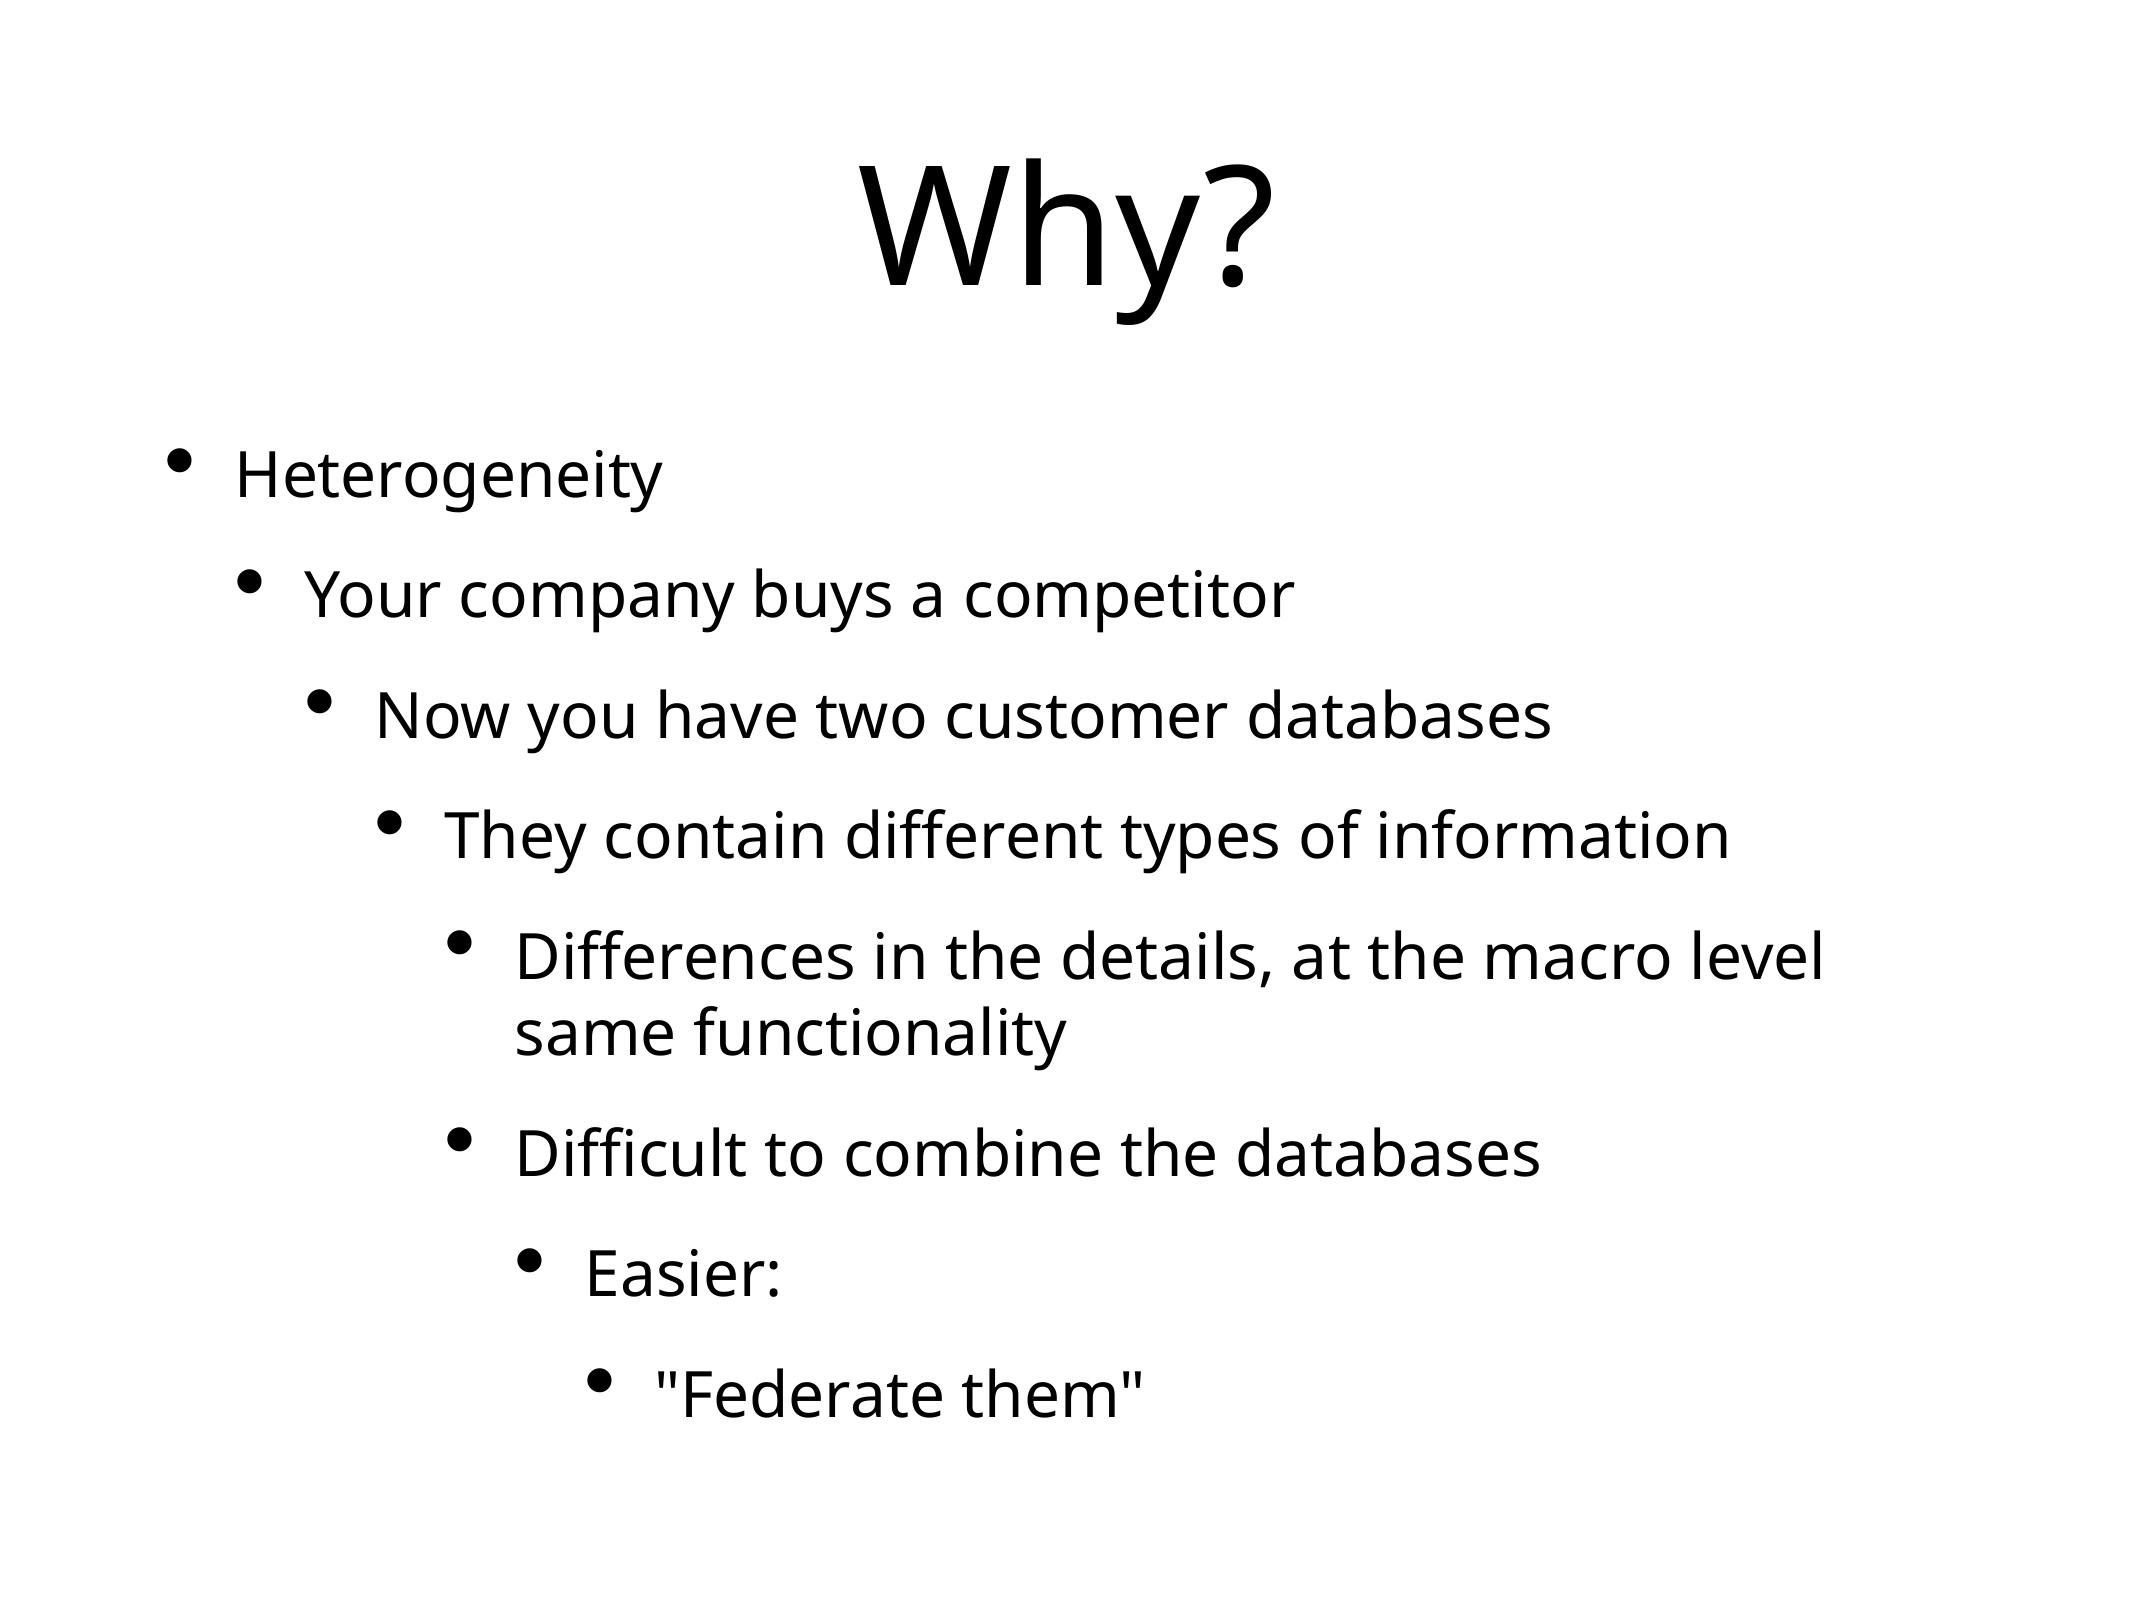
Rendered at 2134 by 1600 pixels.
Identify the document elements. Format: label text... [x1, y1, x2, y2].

title Why? [155, 41, 1978, 397]
list Heterogeneity Your company buys a competitor Now you have two customer databases They contain different types of information Differences in the details, at the macro level same functionality Difficult to combine the databases Easier: "Federate them" [155, 424, 1978, 1457]
